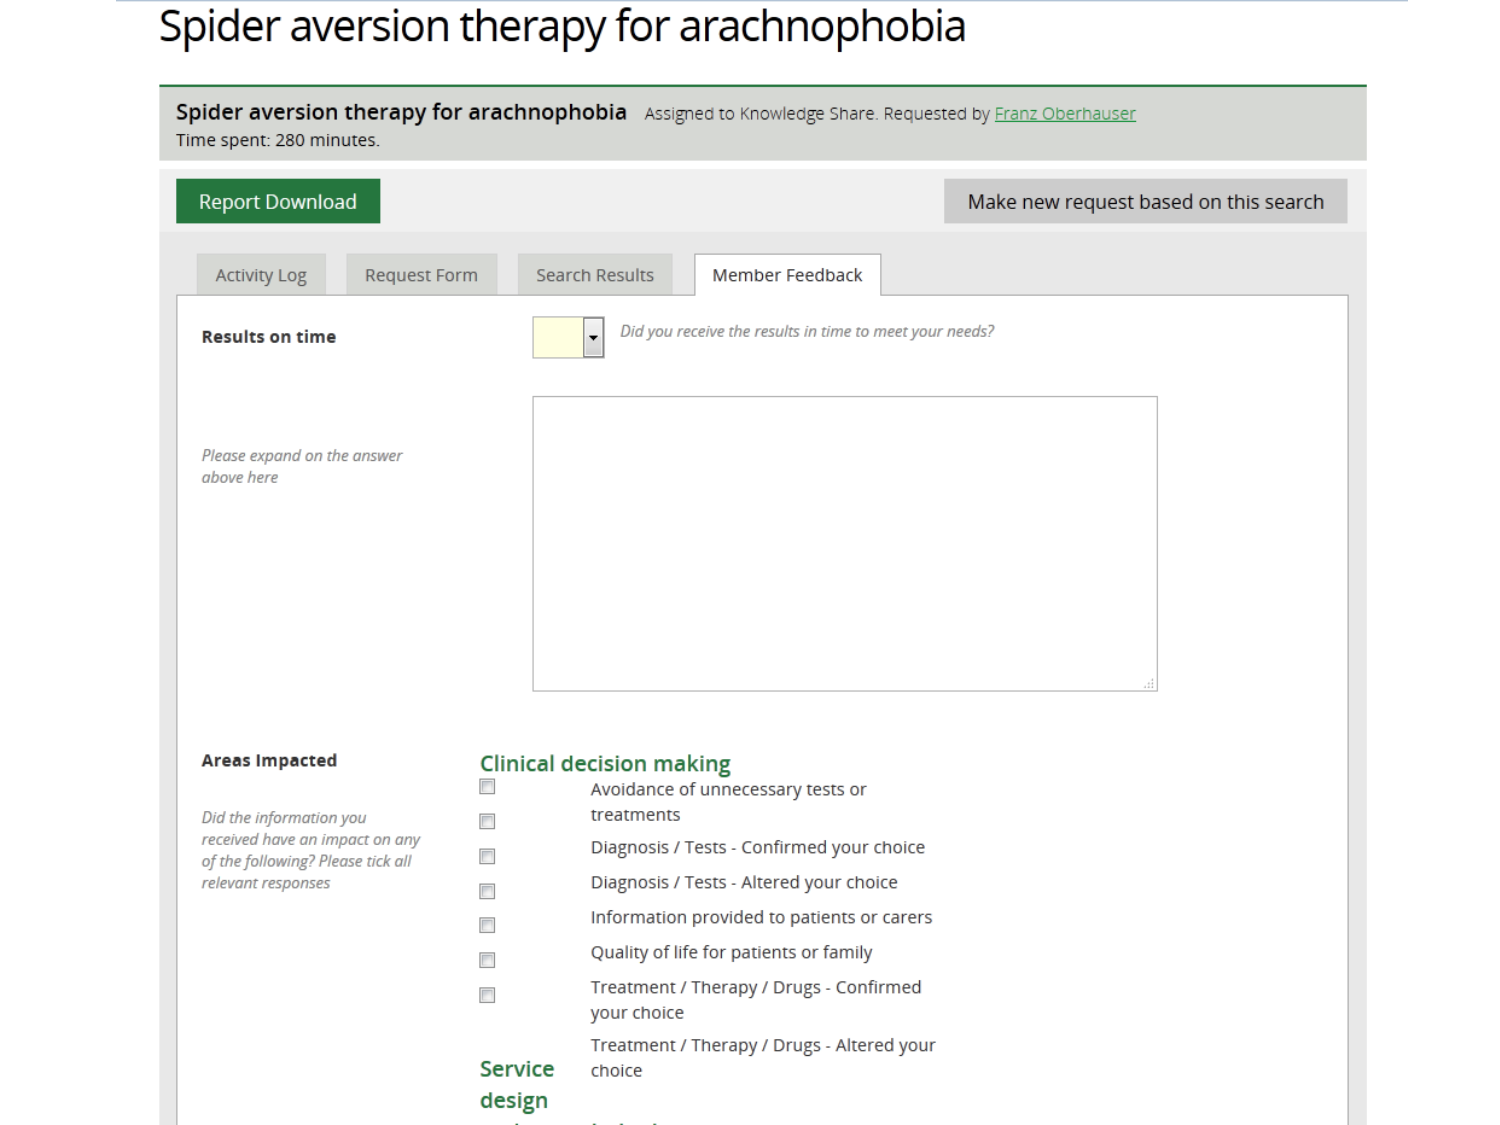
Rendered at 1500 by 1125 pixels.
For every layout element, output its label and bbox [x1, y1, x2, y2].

picture [116, 0, 1408, 1125]
